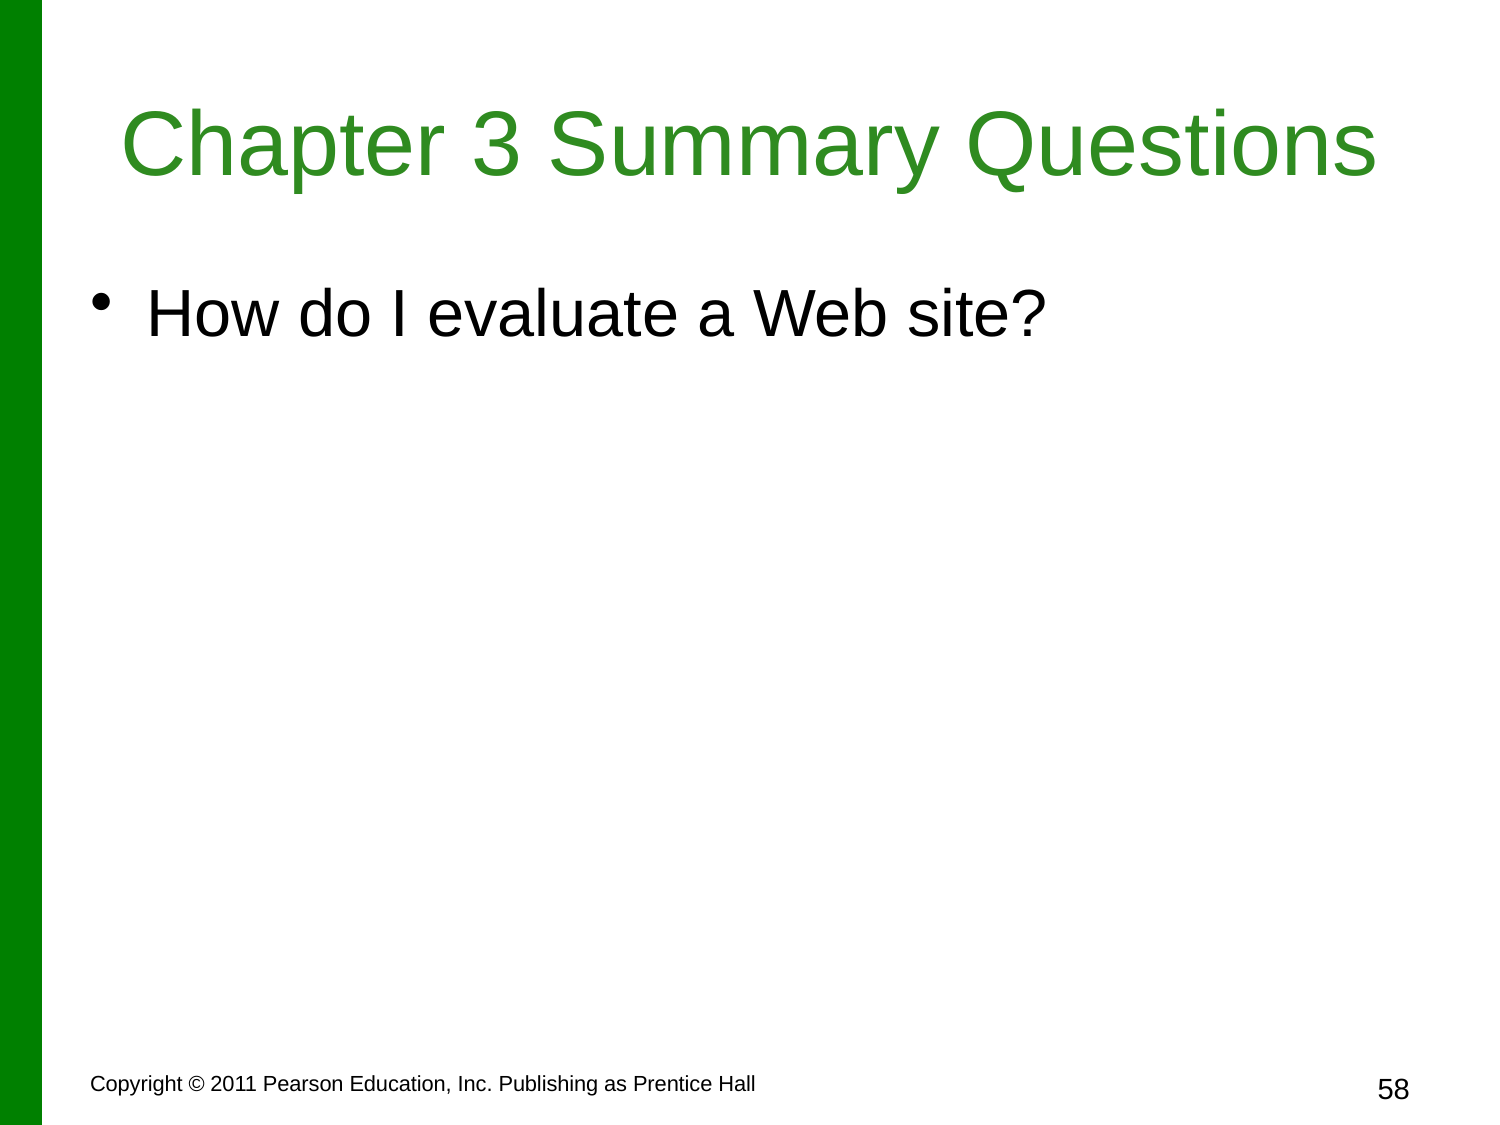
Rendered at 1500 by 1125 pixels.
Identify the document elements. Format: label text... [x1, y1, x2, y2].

slide_number Copyright © 2011 Pearson Education, Inc. Publishing as Prentice Hall [74, 1062, 813, 1101]
slide_number 58 [1074, 1062, 1426, 1103]
title Chapter 3 Summary Questions [74, 44, 1426, 233]
list How do I evaluate a Web site? [74, 262, 1426, 1006]
